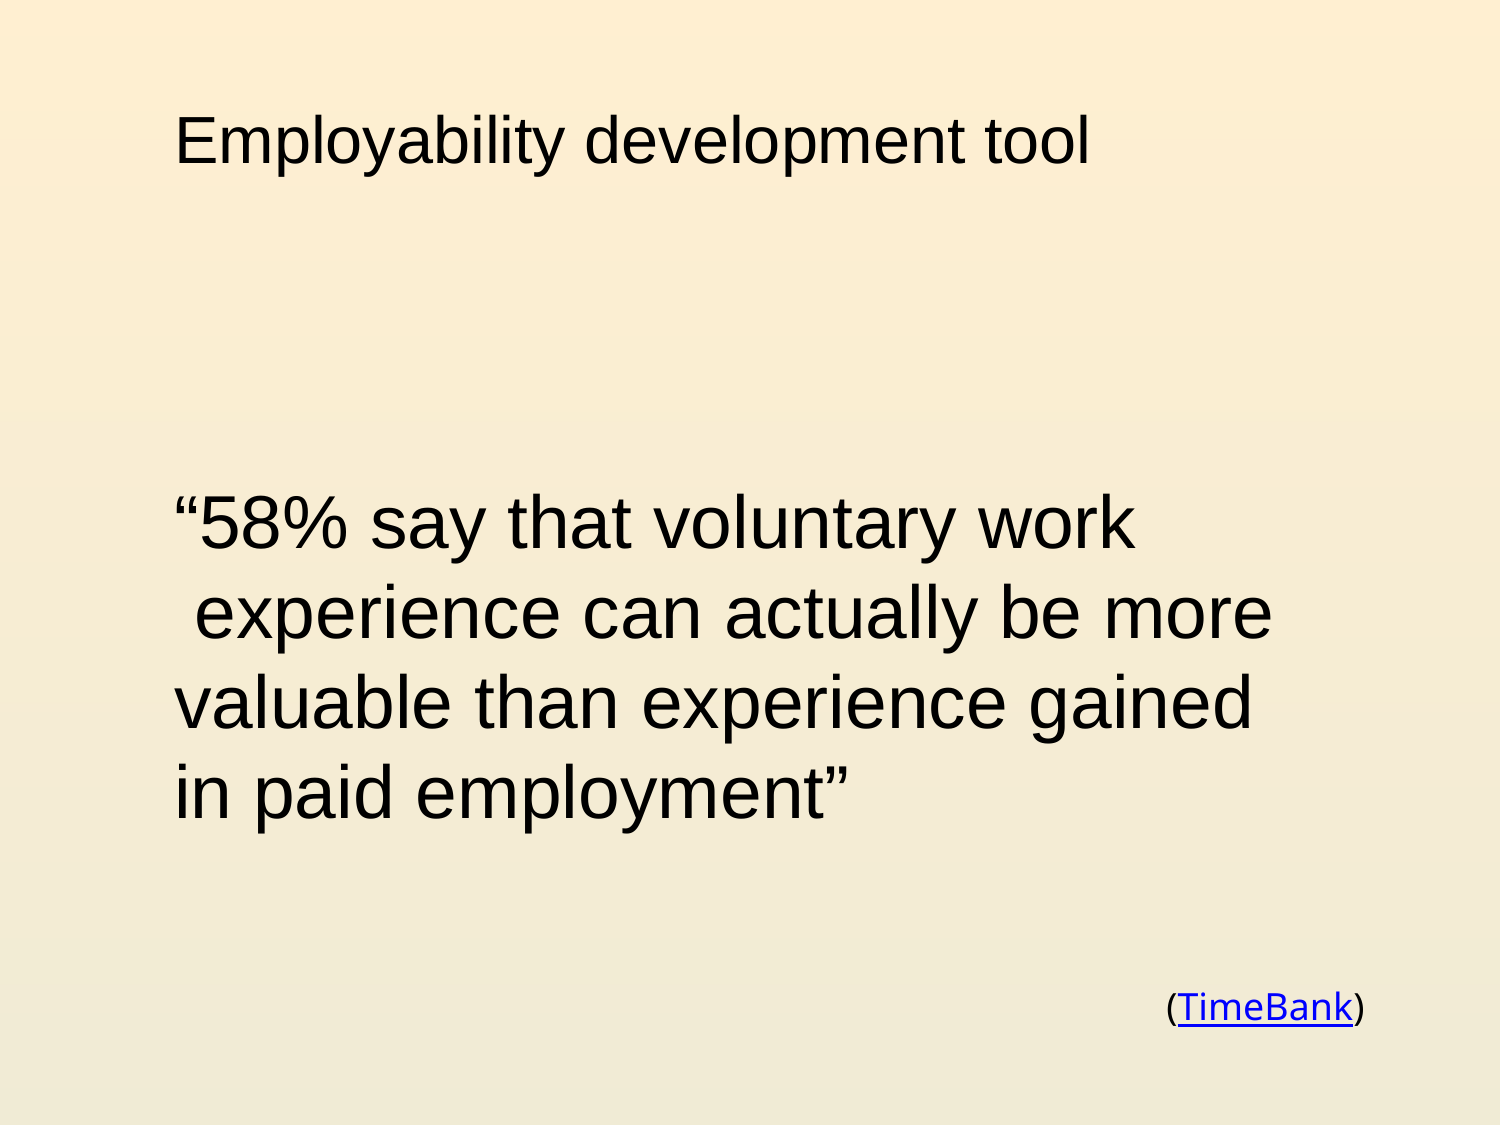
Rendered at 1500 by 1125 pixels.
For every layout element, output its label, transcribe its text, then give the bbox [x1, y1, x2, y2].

text_box “58% say that voluntary work experience can actually be more valuable than experience gained in paid employment” [159, 196, 1341, 841]
text_box (TimeBank) [1151, 975, 1405, 1042]
text_box Employability development tool [159, 89, 1341, 185]
